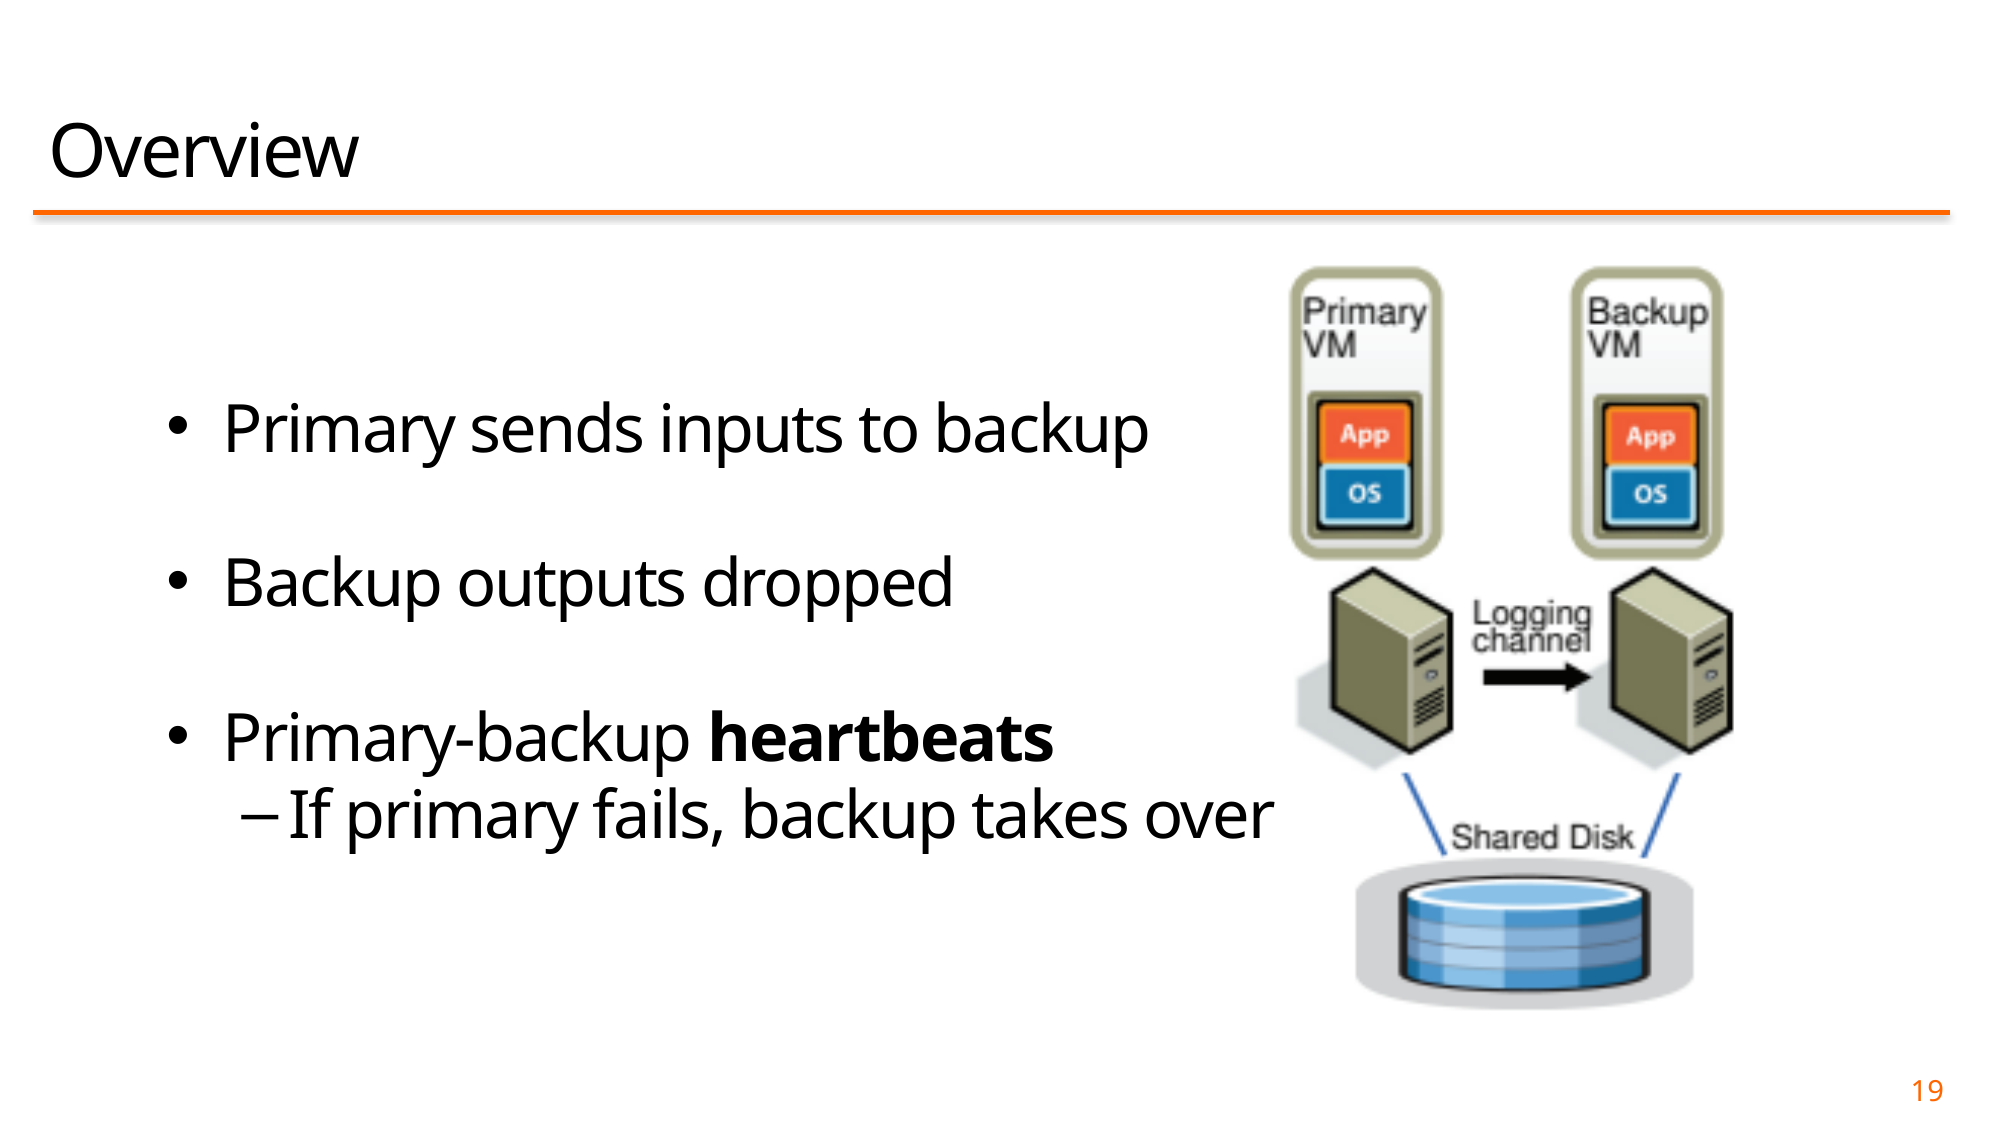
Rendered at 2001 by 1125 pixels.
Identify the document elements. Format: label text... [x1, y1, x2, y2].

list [1219, 240, 1801, 1042]
list Primary sends inputs to backup Backup outputs dropped Primary-backup heartbeats If primary fails, backup takes over [160, 394, 1214, 1042]
title Overview [33, 24, 1950, 201]
slide_number 19 [1483, 1074, 1950, 1110]
